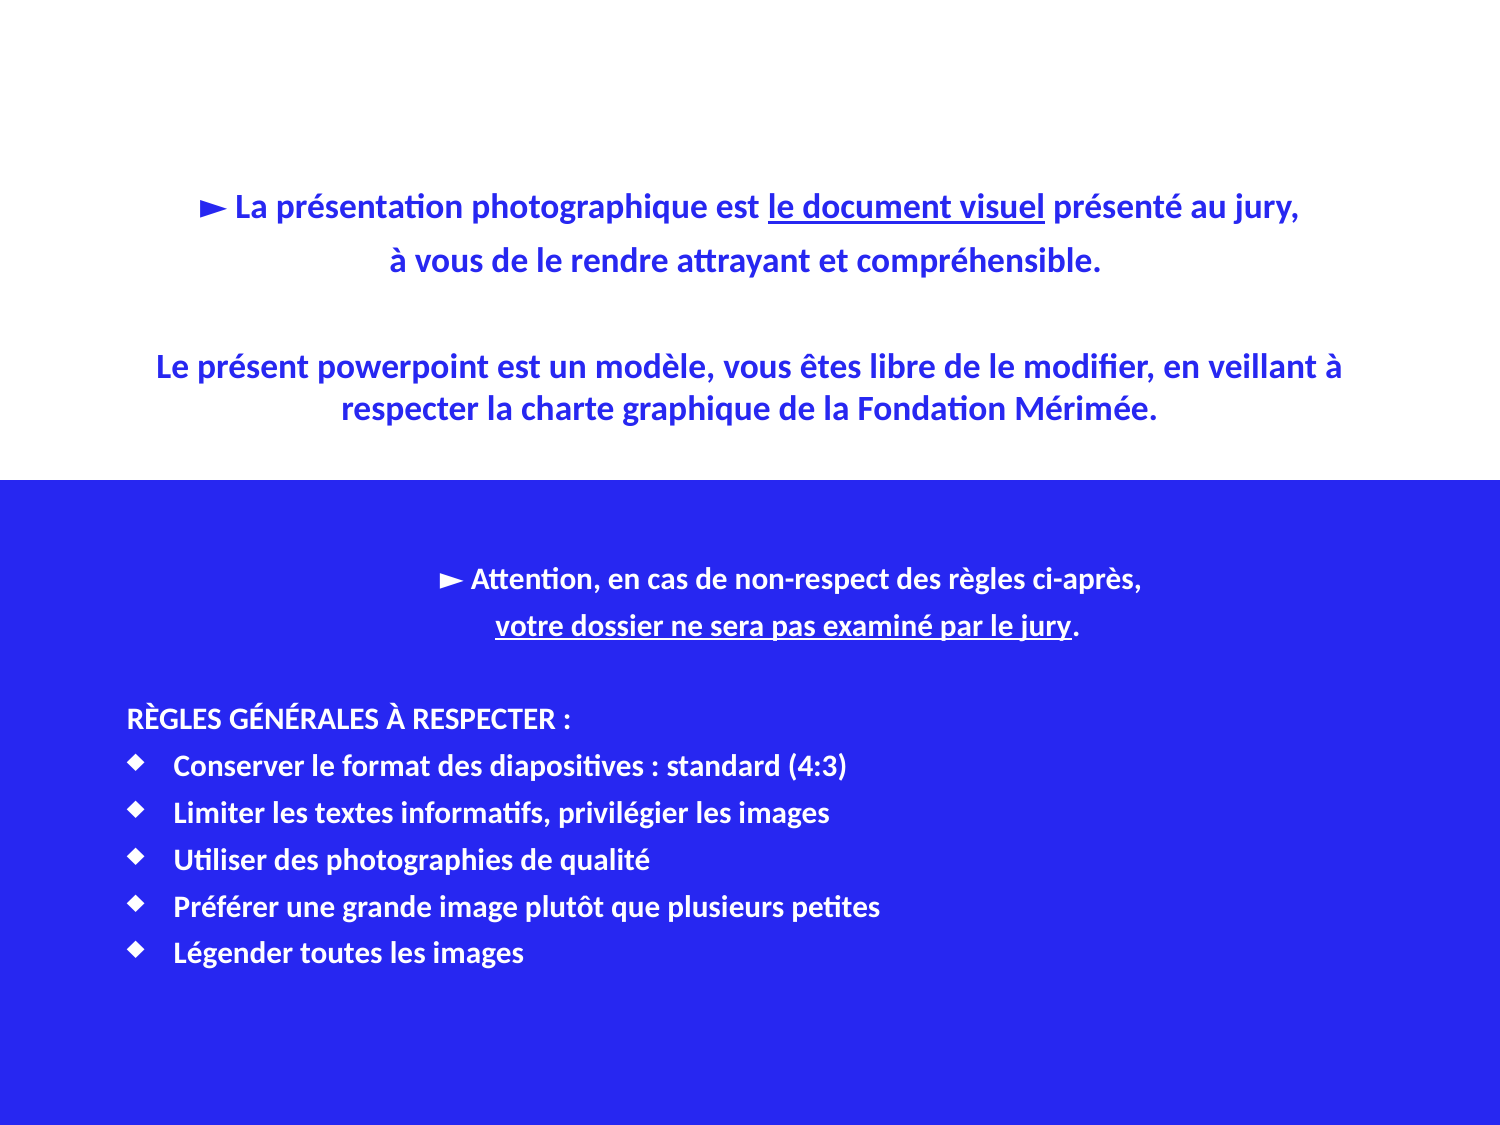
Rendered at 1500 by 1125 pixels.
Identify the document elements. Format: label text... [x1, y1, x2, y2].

text_box ► Attention, en cas de non-respect des règles ci-après, votre dossier ne sera pas examiné par le jury. RÈGLES GÉNÉRALES À RESPECTER : Conserver le format des diapositives : standard (4:3) Limiter les textes informatifs, privilégier les images Utiliser des photographies de qualité Préférer une grande image plutôt que plusieurs petites Légender toutes les images [112, 550, 1471, 978]
text_box [0, 0, 1500, 482]
text_box ► La présentation photographique est le document visuel présenté au jury, à vous de le rendre attrayant et compréhensible. Le présent powerpoint est un modèle, vous êtes libre de le modifier, en veillant à respecter la charte graphique de la Fondation Mérimée. [70, 176, 1430, 436]
